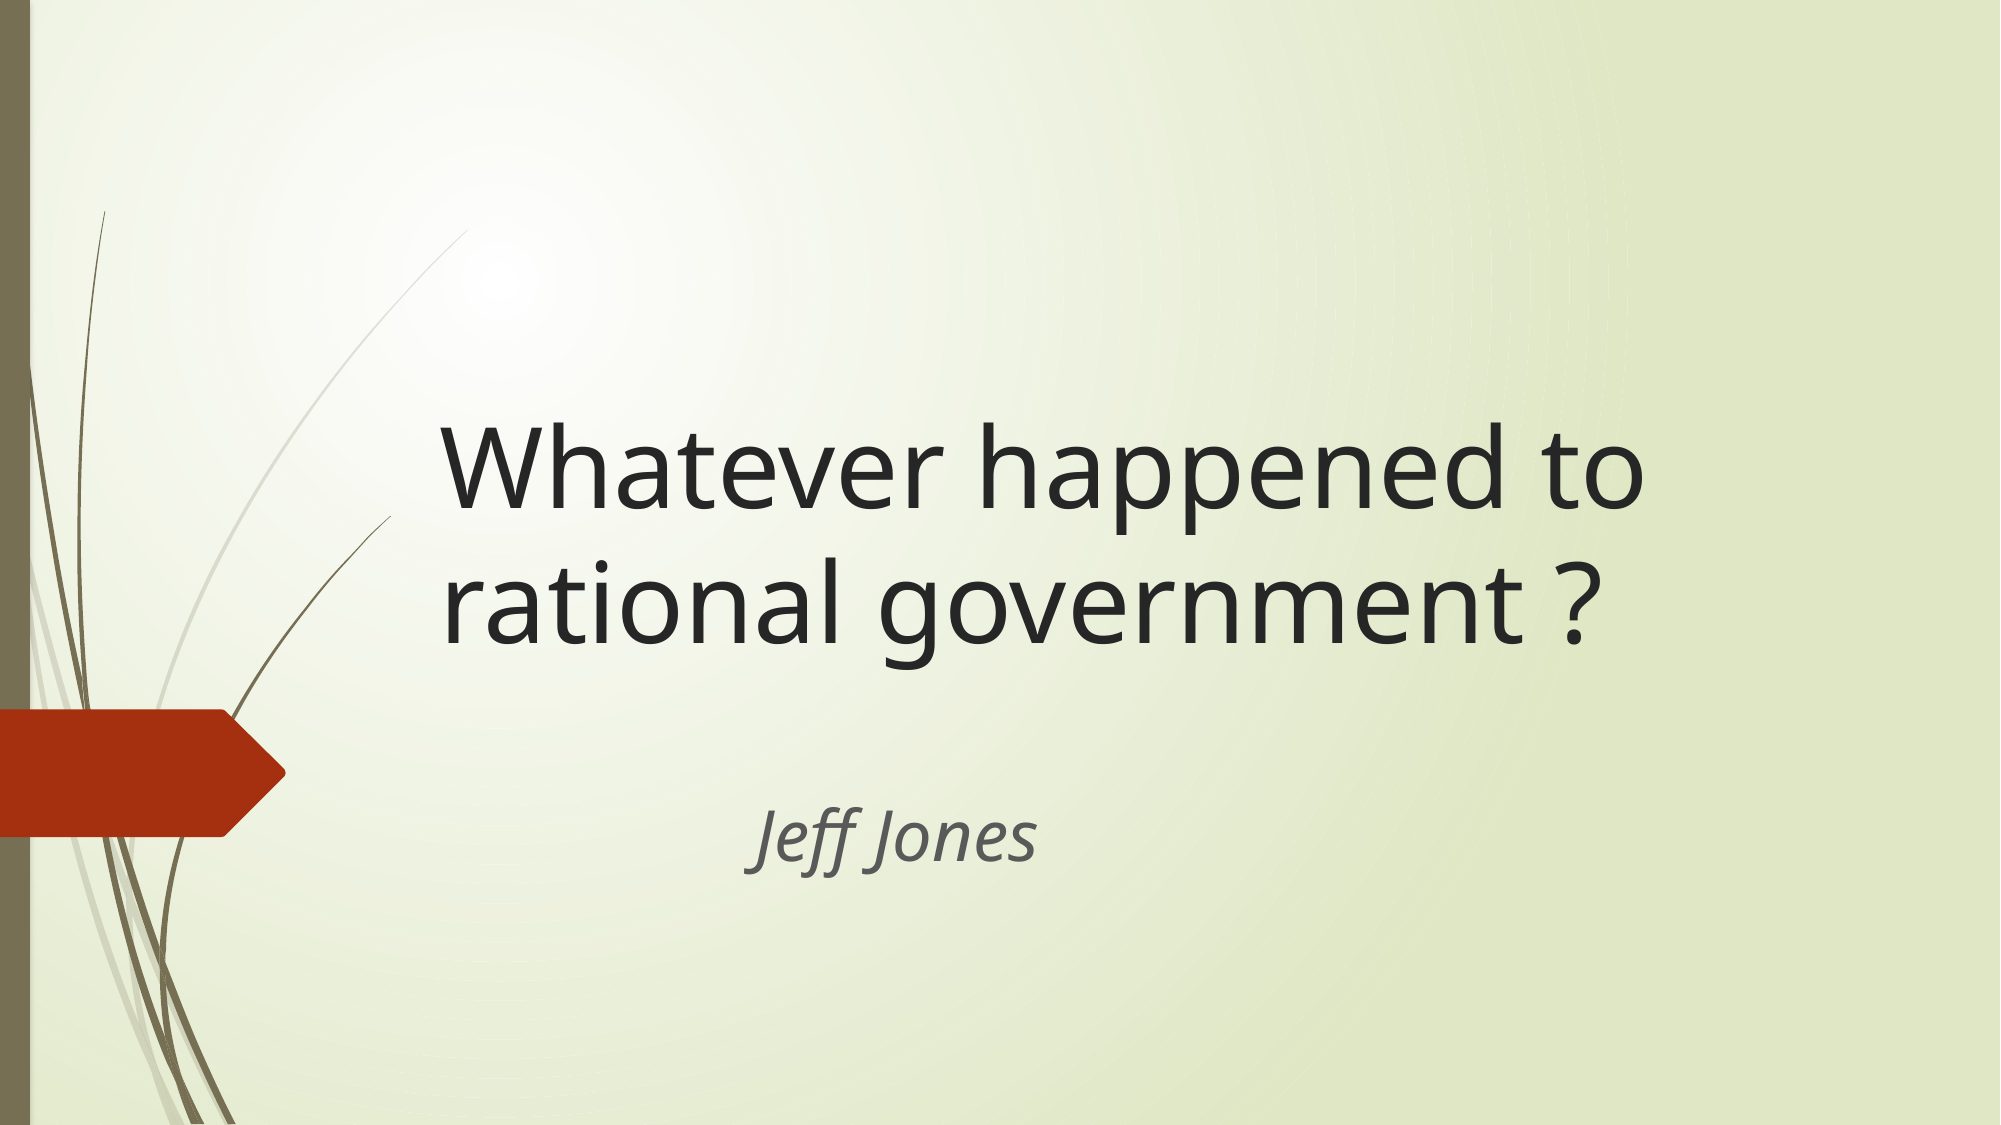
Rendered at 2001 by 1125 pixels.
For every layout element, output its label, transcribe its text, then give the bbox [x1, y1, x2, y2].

title Whatever happened to rational government ? [424, 247, 1888, 674]
subtitle Jeff Jones [740, 655, 1479, 884]
